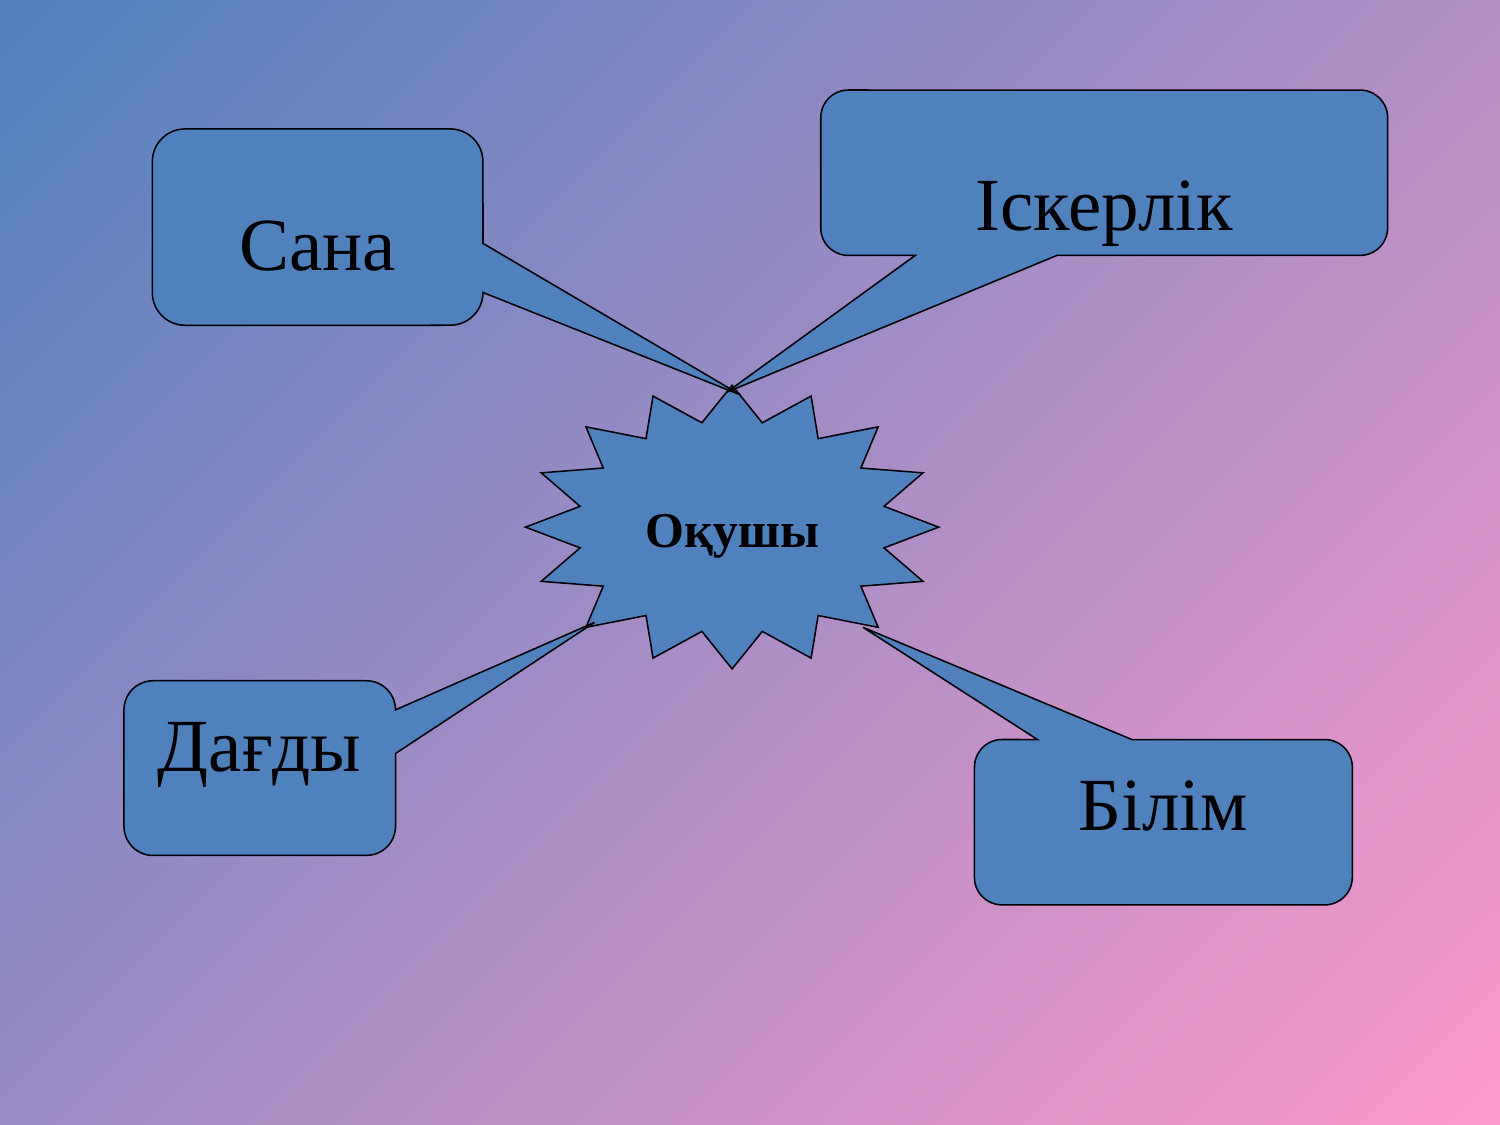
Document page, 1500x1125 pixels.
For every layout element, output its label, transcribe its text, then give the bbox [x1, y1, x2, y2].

text_box Оқушы [525, 390, 939, 669]
text_box [0, 0, 1500, 1125]
text_box Дағды [123, 622, 595, 856]
text_box Сана [152, 128, 731, 390]
text_box Іскерлік [727, 90, 1388, 393]
text_box Білім [863, 627, 1353, 905]
